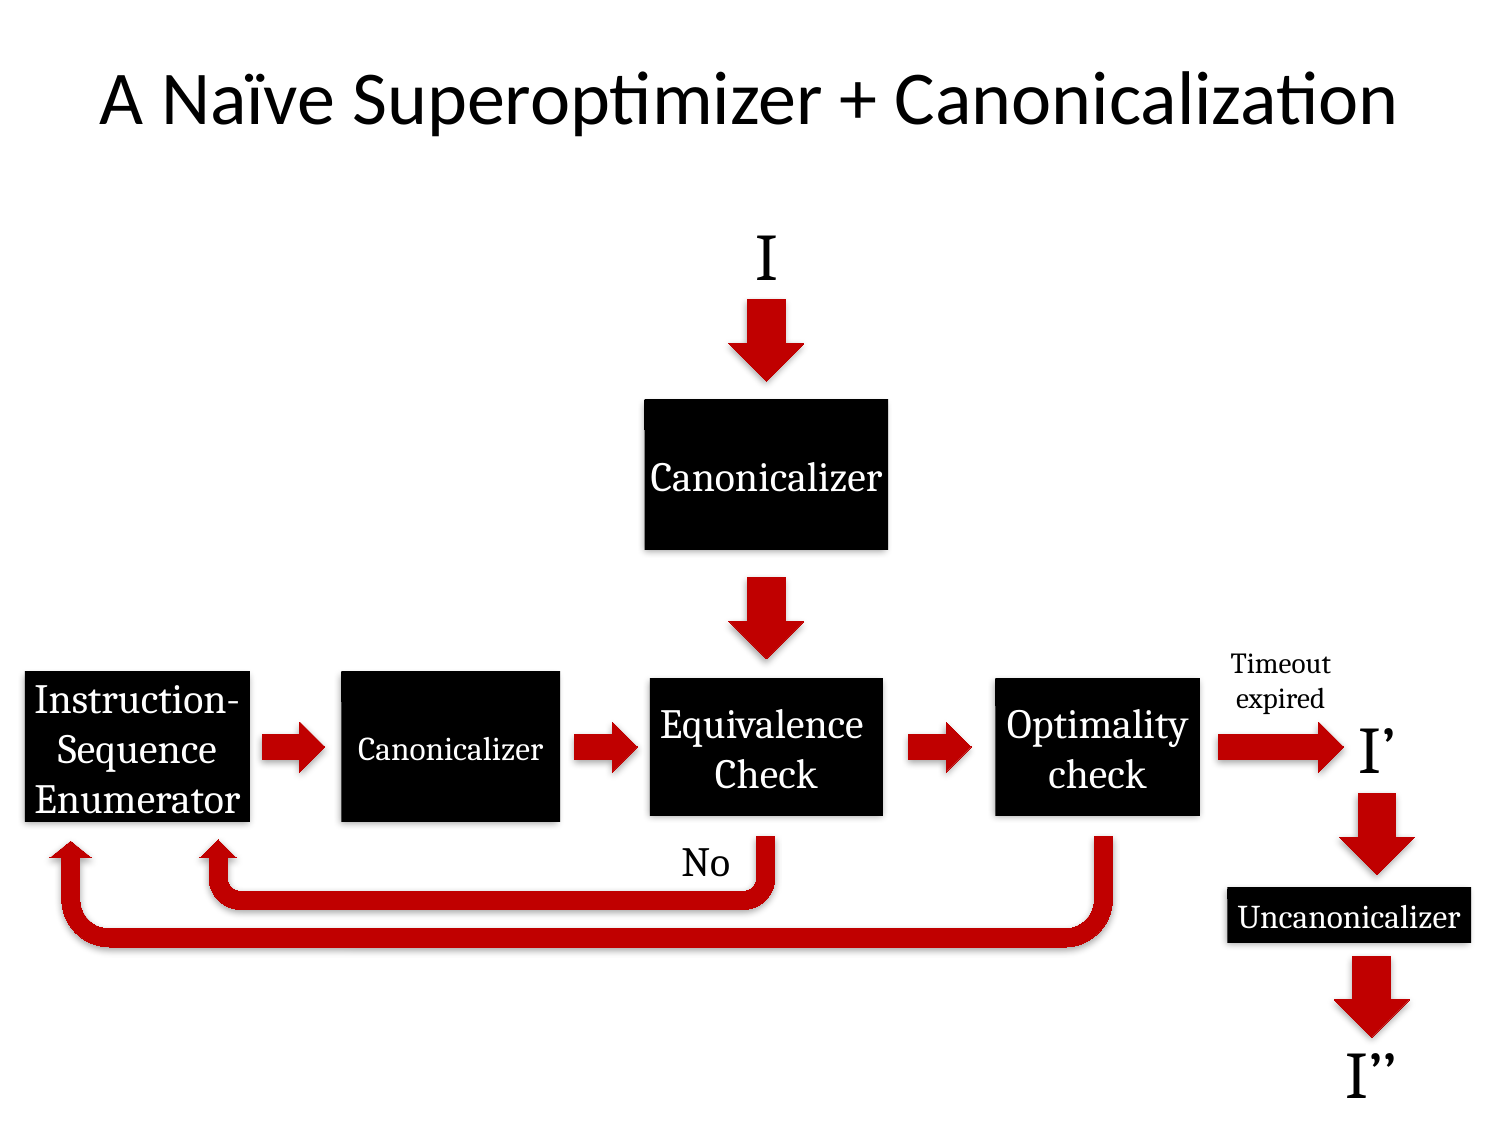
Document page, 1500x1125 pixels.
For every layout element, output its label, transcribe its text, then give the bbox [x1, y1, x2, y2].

text_box [574, 722, 638, 773]
text_box [49, 836, 1113, 948]
text_box [1339, 793, 1415, 875]
text_box Uncanonicalizer [1227, 887, 1472, 943]
text_box [1334, 956, 1410, 1038]
text_box Canonicalizer [341, 671, 561, 822]
text_box Instruction-Sequence Enumerator [24, 671, 250, 822]
text_box Timeout expired [1215, 637, 1346, 723]
text_box Canonicalizer [644, 399, 889, 550]
text_box [1218, 723, 1343, 773]
text_box [199, 836, 775, 910]
title A Naïve Superoptimizer + Canonicalization [75, 0, 1425, 188]
text_box I’ [1343, 698, 1411, 794]
text_box No [666, 827, 746, 892]
text_box [728, 577, 804, 659]
text_box Equivalence Check [649, 678, 883, 816]
text_box [908, 722, 972, 773]
text_box [262, 722, 325, 773]
text_box [728, 299, 804, 382]
text_box I’’ [1322, 1024, 1421, 1120]
text_box Optimality check [995, 678, 1200, 816]
text_box I [740, 206, 793, 302]
